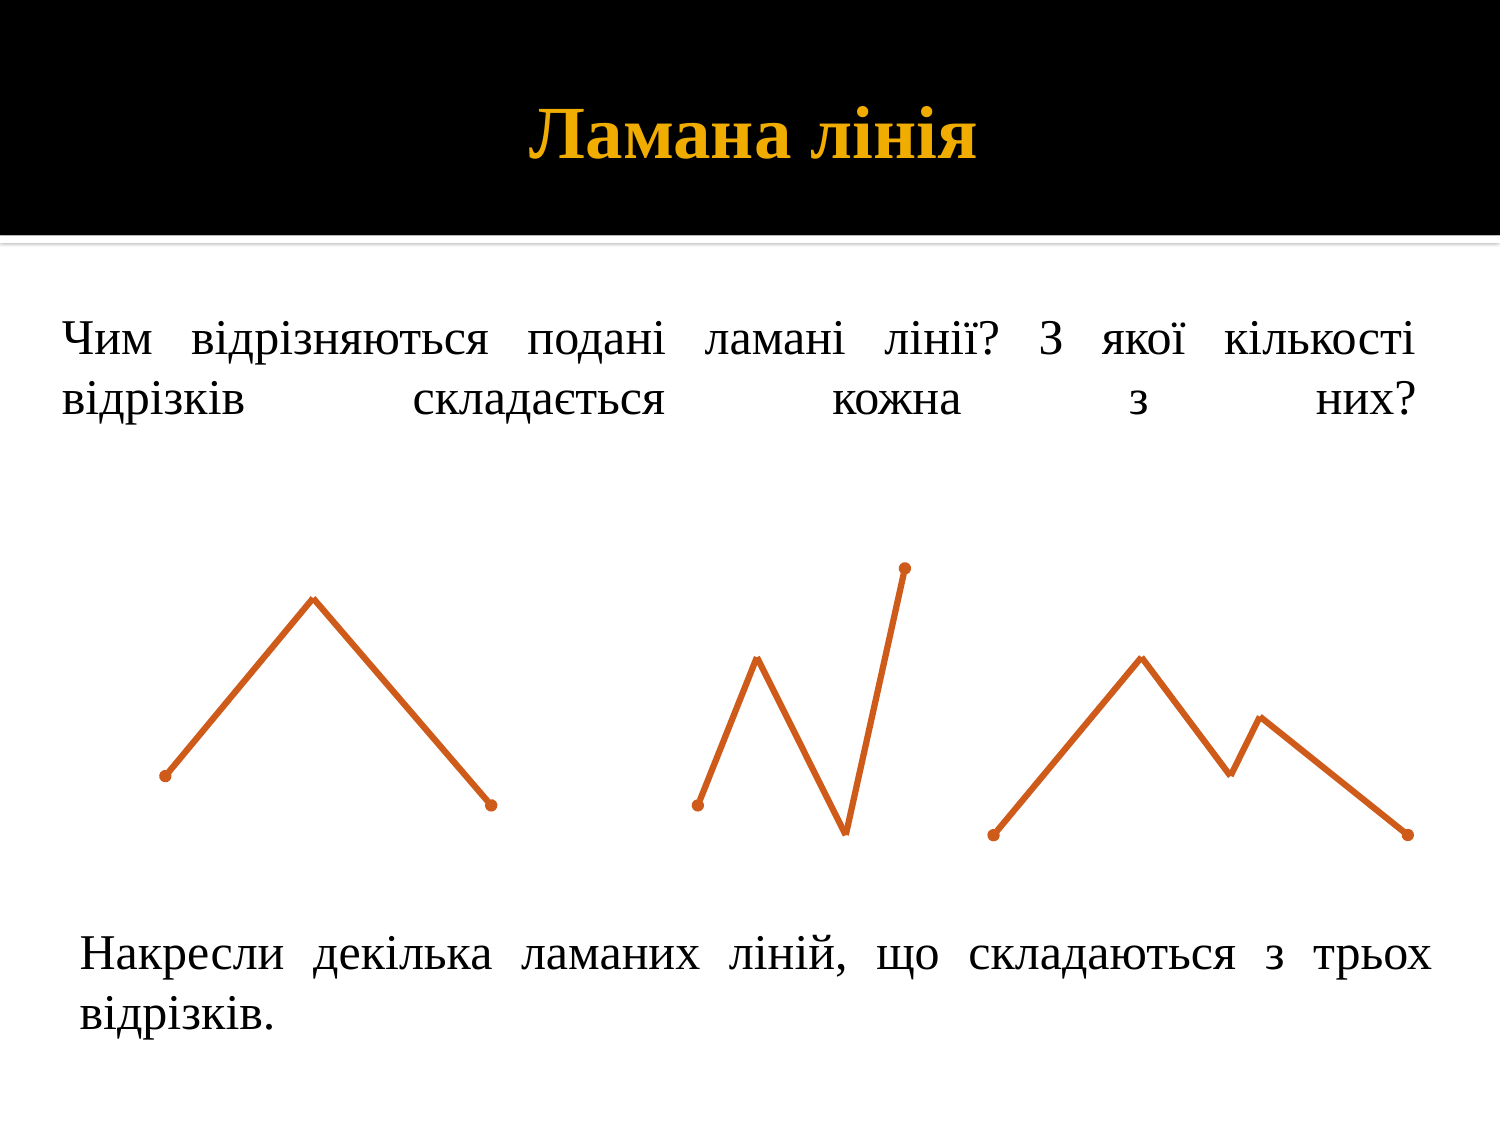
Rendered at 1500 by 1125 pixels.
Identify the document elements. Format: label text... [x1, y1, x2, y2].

text_box Накресли декілька ламаних ліній, що складаються з трьох відрізків. [64, 869, 1448, 1047]
title Чим відрізняються подані ламані лінії? З якої кількості відрізків складається кожна з них? [46, 273, 1425, 516]
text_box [154, 558, 1419, 846]
text_box Ламана лінія [74, 25, 1425, 231]
